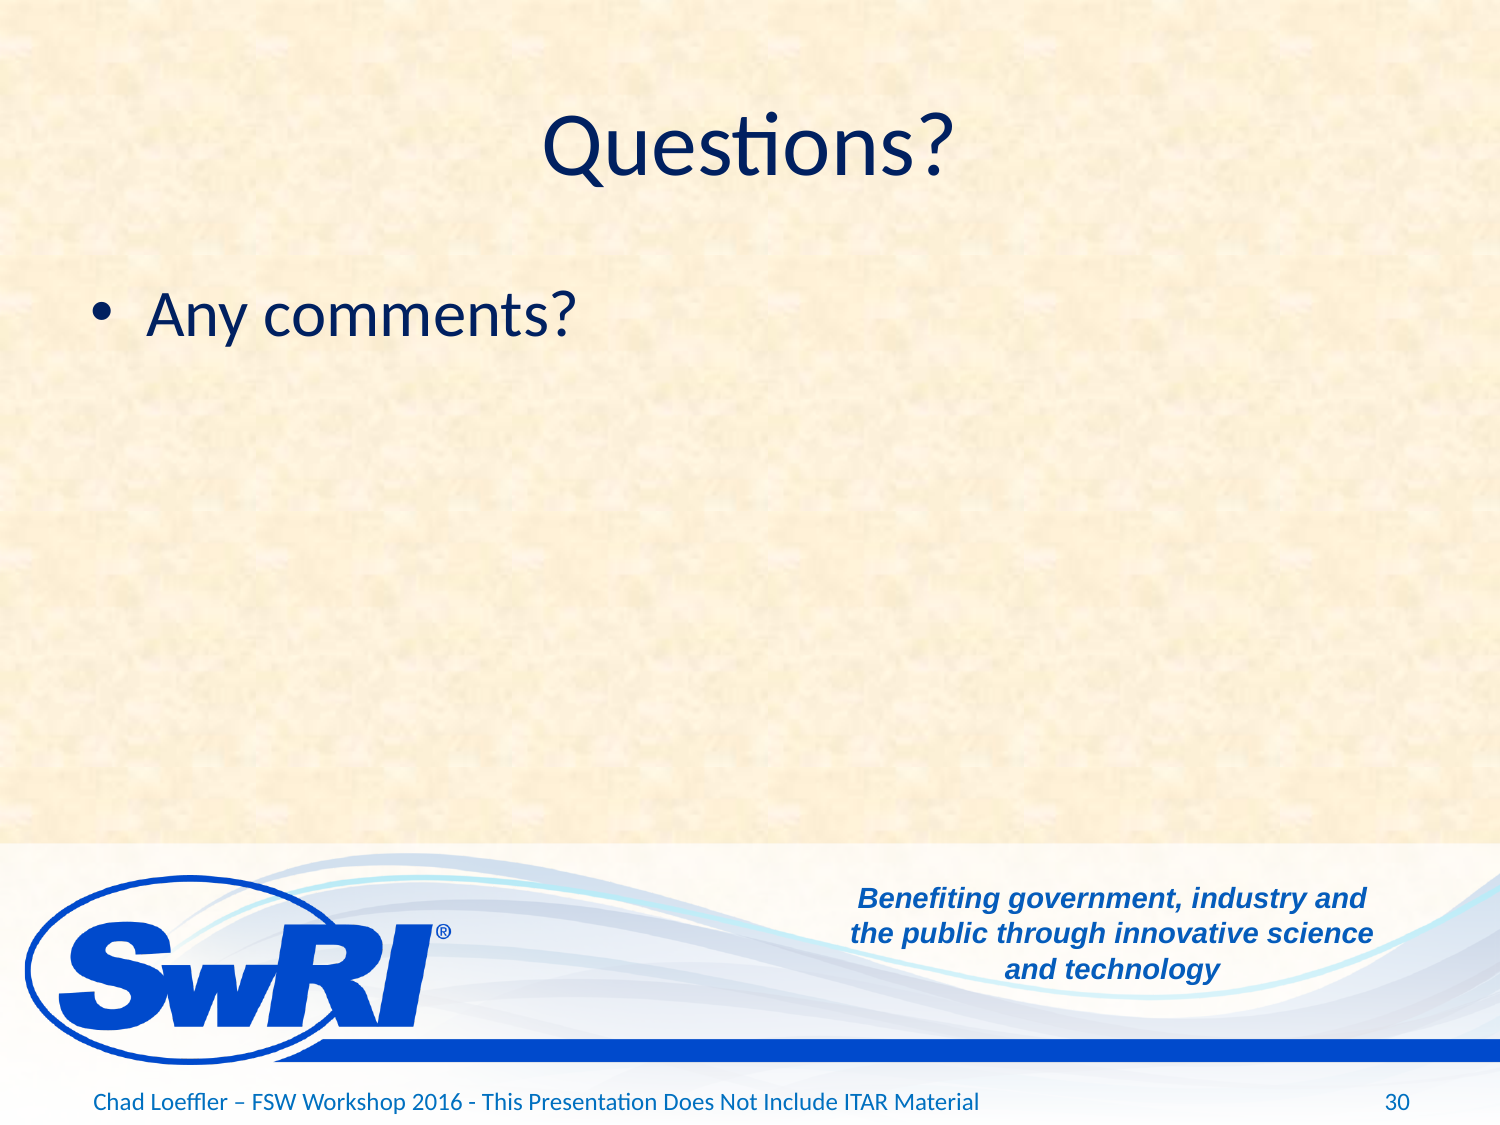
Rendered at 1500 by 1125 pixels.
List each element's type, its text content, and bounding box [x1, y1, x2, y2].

list Any comments? [75, 262, 1425, 1005]
picture [0, 0, 1500, 843]
slide_number 30 [1074, 1074, 1425, 1125]
title Questions? [75, 45, 1425, 233]
picture [24, 875, 1500, 1065]
footer Chad Loeffler – FSW Workshop 2016 - This Presentation Does Not Include ITAR Material [37, 1074, 1038, 1125]
